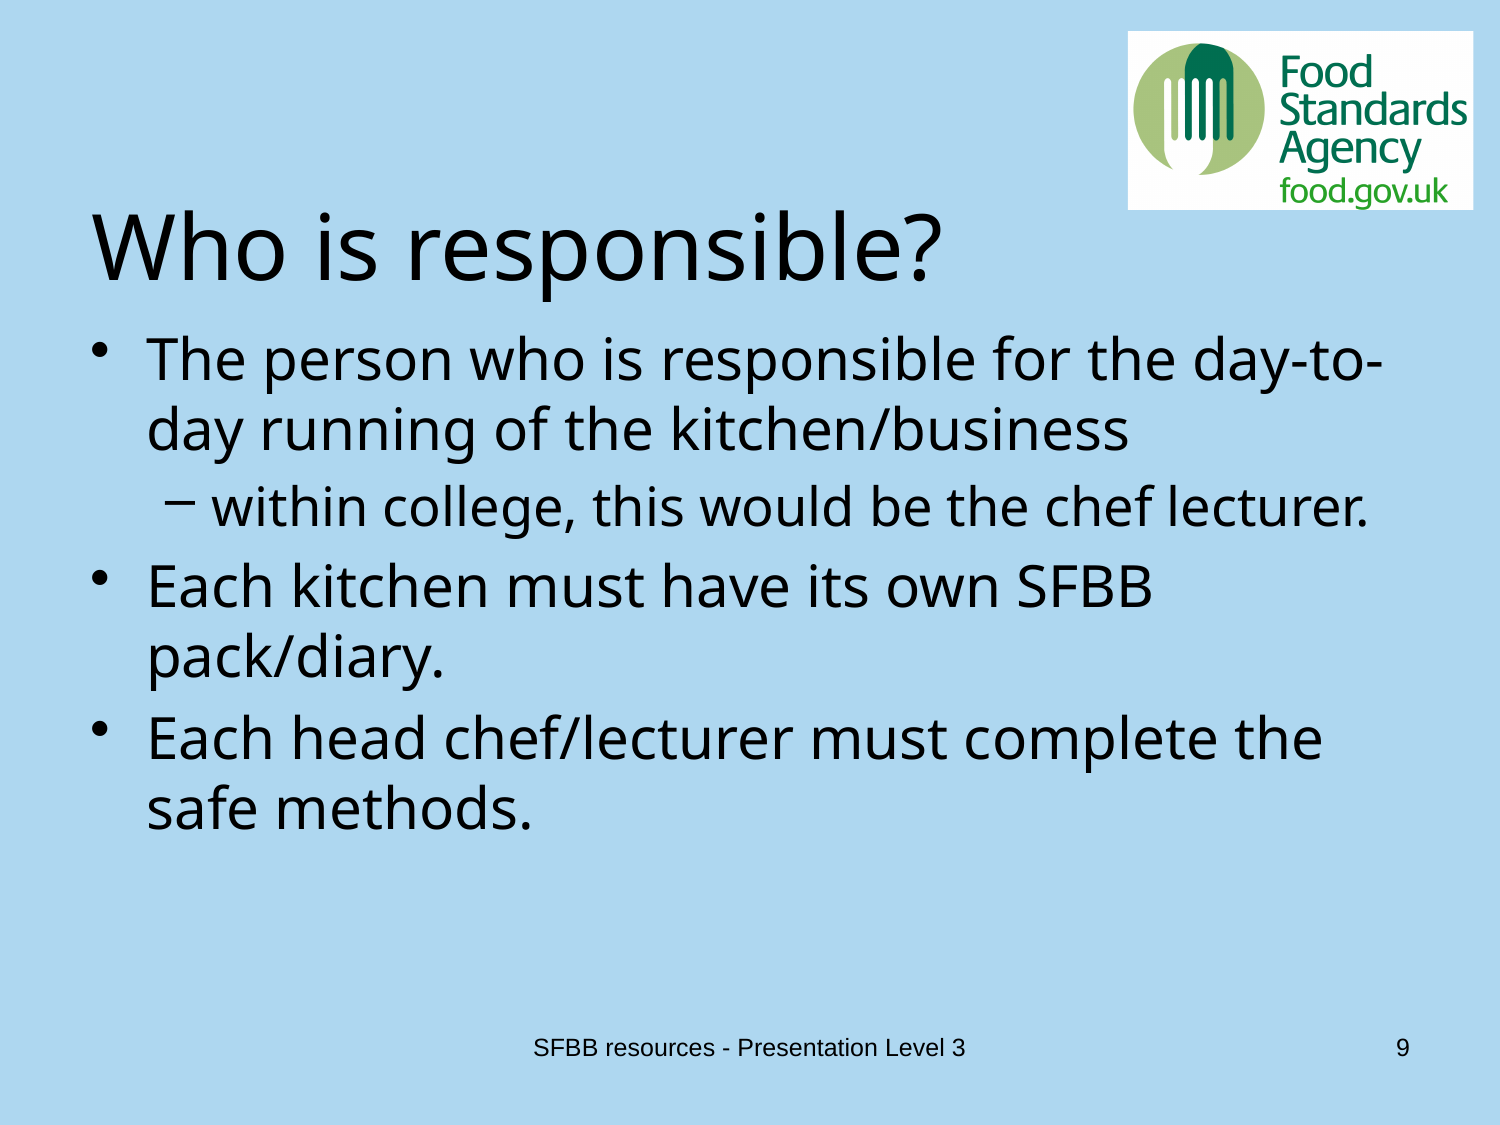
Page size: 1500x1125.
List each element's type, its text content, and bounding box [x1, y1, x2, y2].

slide_number 9 [1074, 1024, 1425, 1103]
list The person who is responsible for the day-to-day running of the kitchen/business within college, this would be the chef lecturer. Each kitchen must have its own SFBB pack/diary. Each head chef/lecturer must complete the safe methods. [75, 314, 1425, 870]
picture [1127, 31, 1474, 210]
title Who is responsible? [76, 173, 1427, 315]
footer SFBB resources - Presentation Level 3 [512, 1024, 988, 1103]
